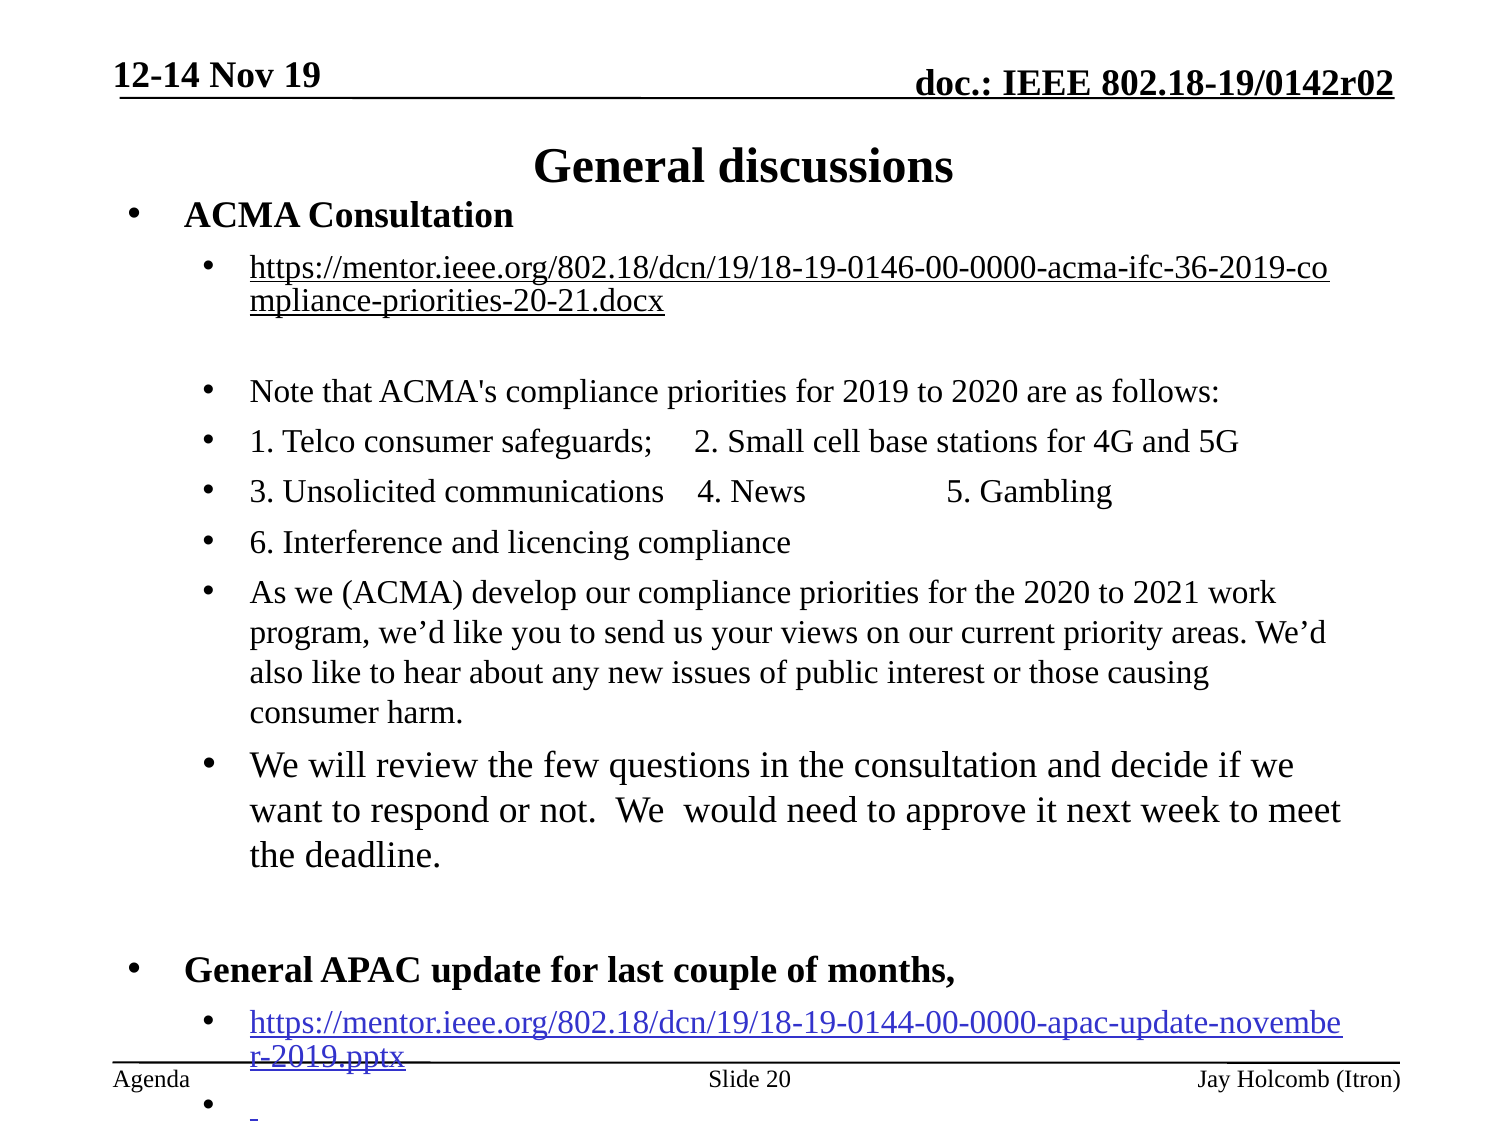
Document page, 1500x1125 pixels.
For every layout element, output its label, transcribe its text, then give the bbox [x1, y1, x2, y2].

title General discussions [112, 112, 1388, 213]
list ACMA Consultation https://mentor.ieee.org/802.18/dcn/19/18-19-0146-00-0000-acma-ifc-36-2019-compliance-priorities-20-21.docx Note that ACMA's compliance priorities for 2019 to 2020 are as follows: 1. Telco consumer safeguards; 2. Small cell base stations for 4G and 5G 3. Unsolicited communications 4. News 5. Gambling 6. Interference and licencing compliance As we (ACMA) develop our compliance priorities for the 2020 to 2021 work program, we’d like you to send us your views on our current priority areas. We’d also like to hear about any new issues of public interest or those causing consumer harm. We will review the few questions in the consultation and decide if we want to respond or not. We would need to approve it next week to meet the deadline. General APAC update for last couple of months, https://mentor.ieee.org/802.18/dcn/19/18-19-0144-00-0000-apac-update-november-2019.pptx [112, 182, 1363, 858]
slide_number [112, 49, 488, 95]
slide_number Slide 20 [699, 1061, 800, 1123]
footer Jay Holcomb (Itron) [878, 1061, 1402, 1093]
